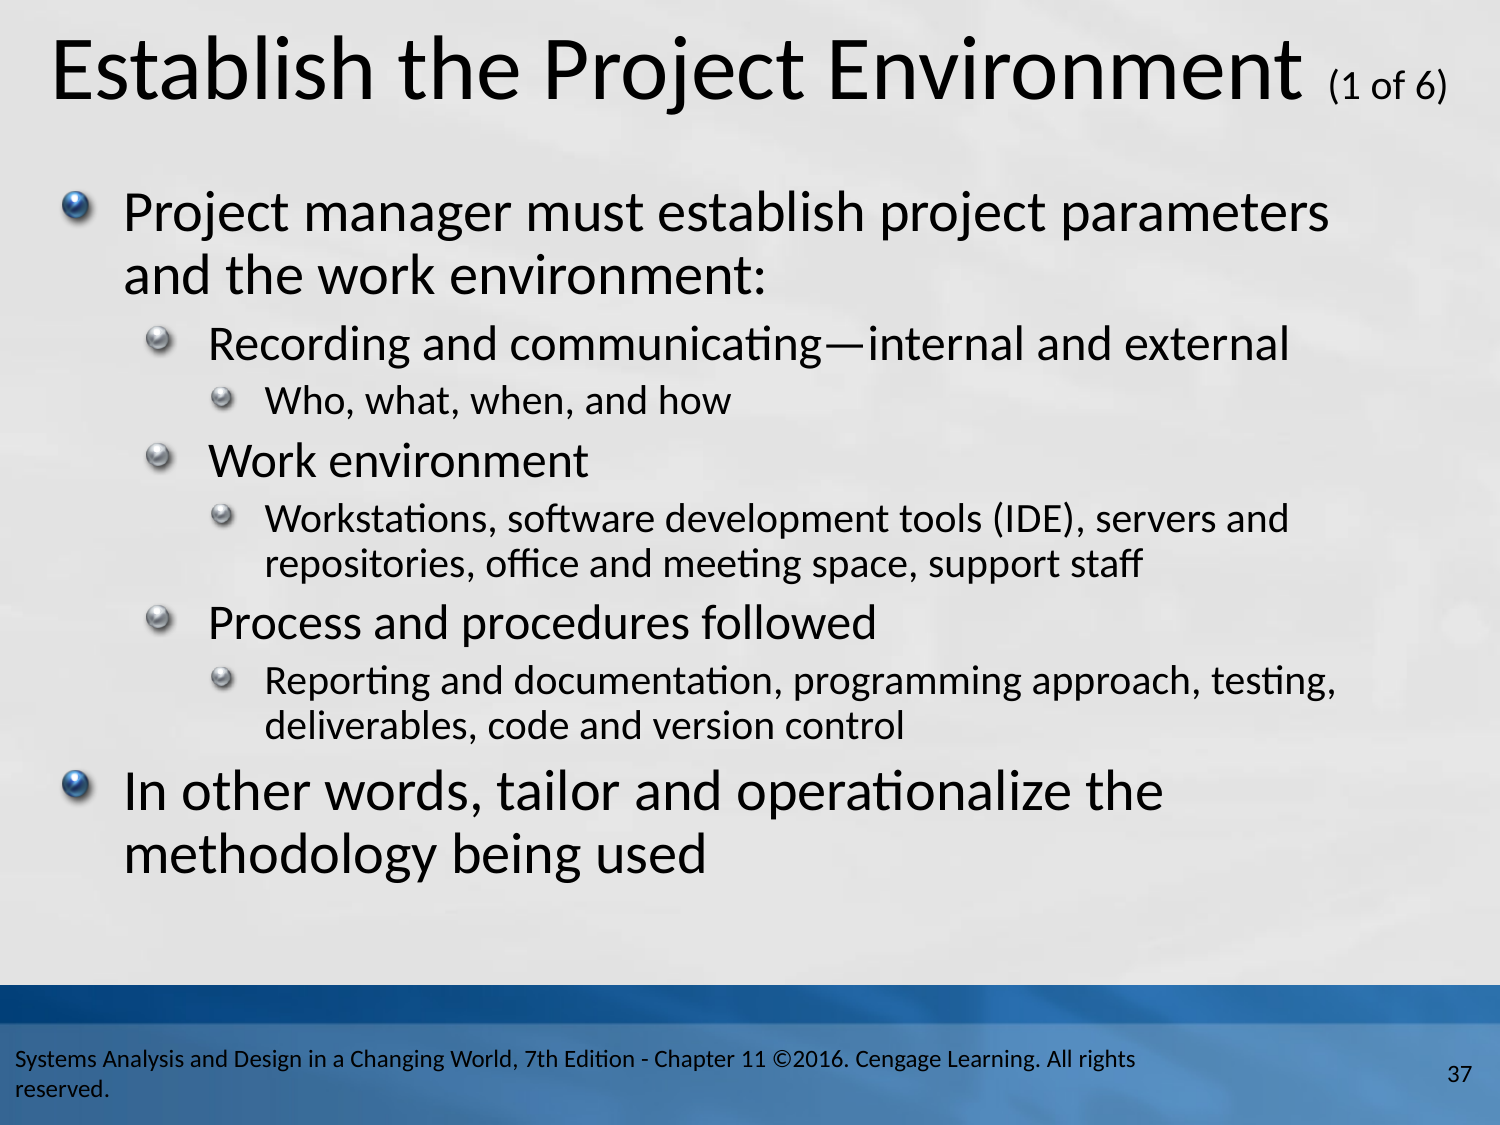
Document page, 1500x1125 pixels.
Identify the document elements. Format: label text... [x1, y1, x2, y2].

footer Systems Analysis and Design in a Changing World, 7th Edition - Chapter 11 ©2016. Cengage Learning. All rights reserved. [0, 1034, 1250, 1110]
picture [0, 0, 1500, 1125]
list Project manager must establish project parameters and the work environment: Recording and communicating—internal and external Who, what, when, and how Work environment Workstations, software development tools (I D E), servers and repositories, office and meeting space, support staff Process and procedures followed Reporting and documentation, programming approach, testing, deliverables, code and version control In other words, tailor and operationalize the methodology being used [58, 180, 1408, 956]
slide_number 37 [1362, 1042, 1488, 1103]
title Establish the Project Environment (1 of 6) [50, 20, 1475, 125]
